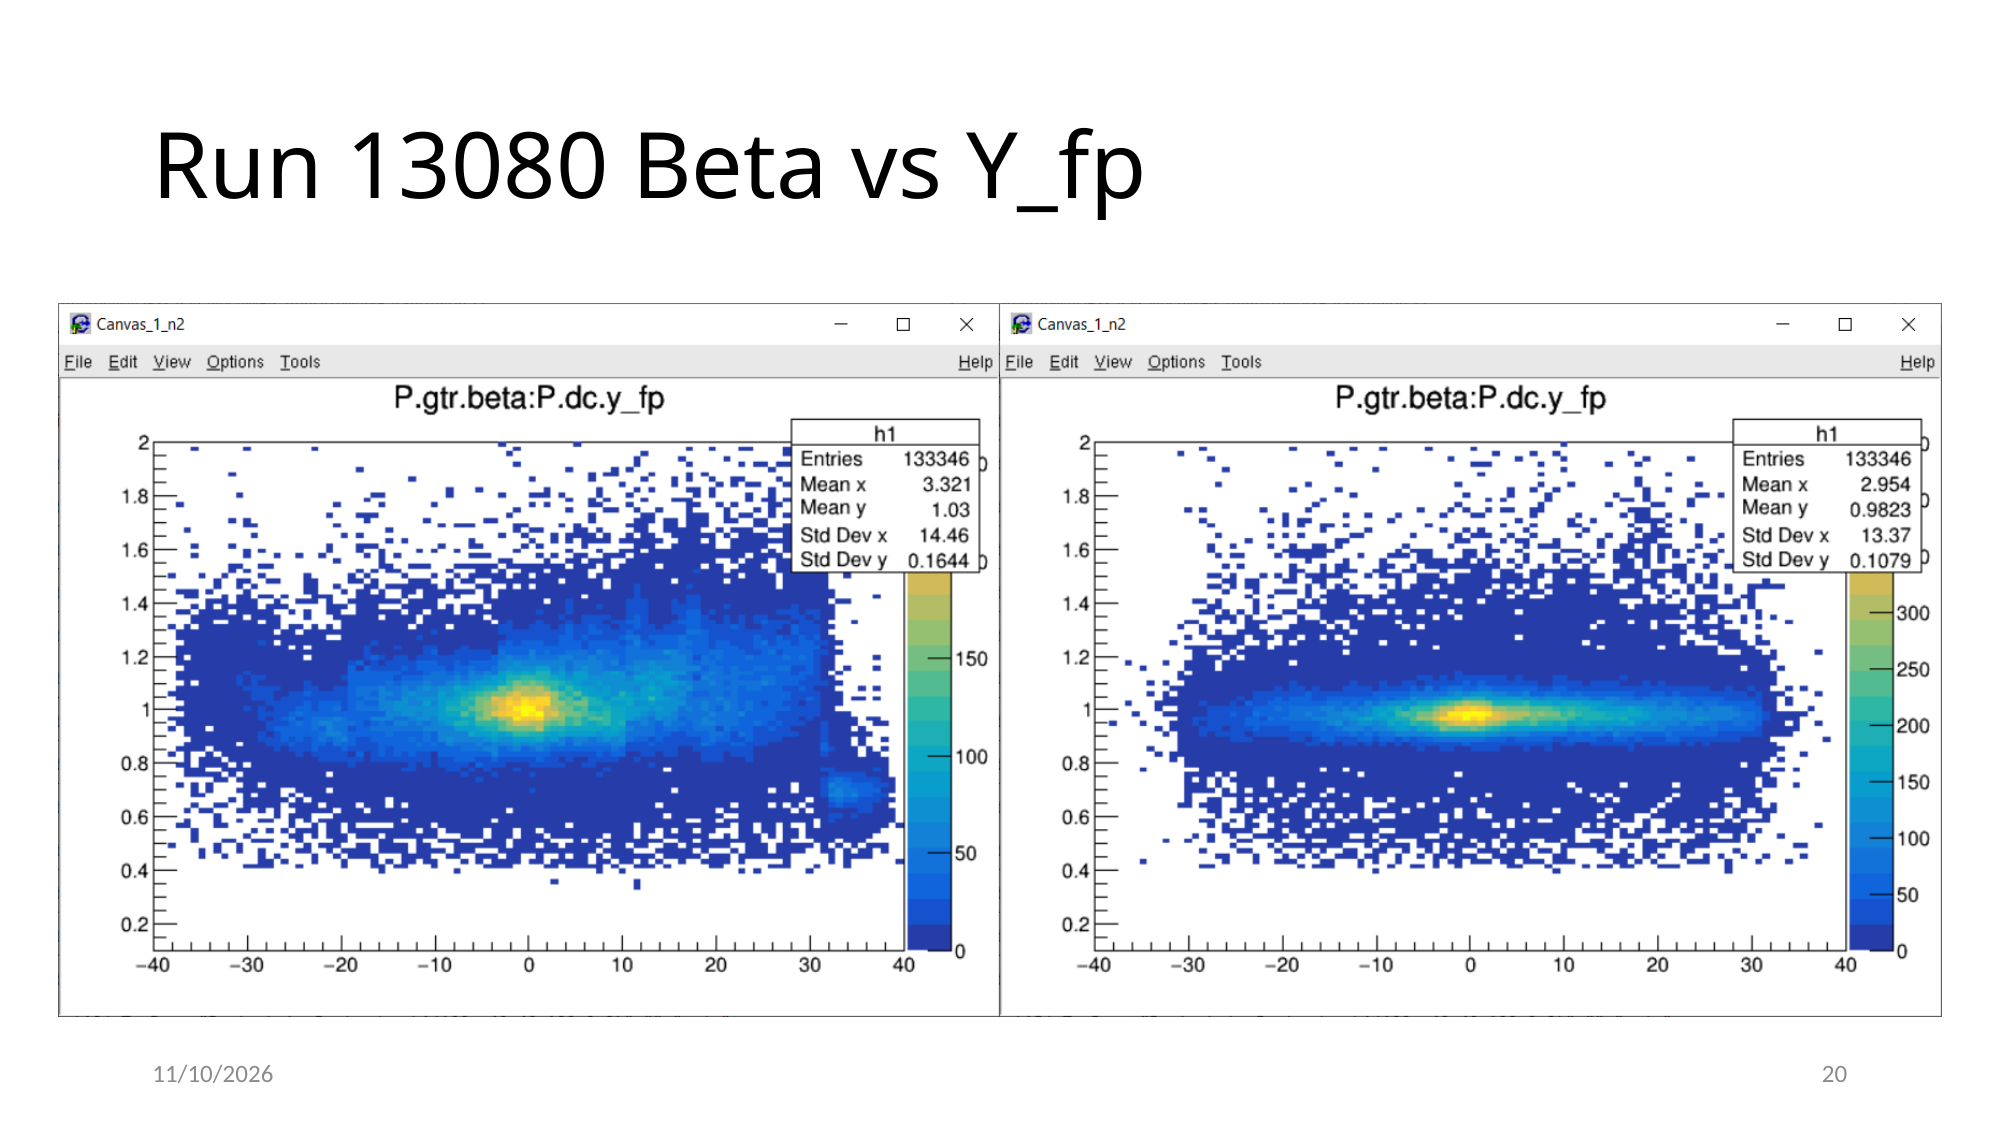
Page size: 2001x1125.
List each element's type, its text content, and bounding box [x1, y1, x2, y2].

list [58, 303, 999, 1017]
title Run 13080 Beta vs Y_fp [137, 59, 1863, 278]
slide_number 20 [1412, 1042, 1863, 1103]
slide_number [137, 1042, 588, 1103]
picture [999, 303, 1942, 1017]
